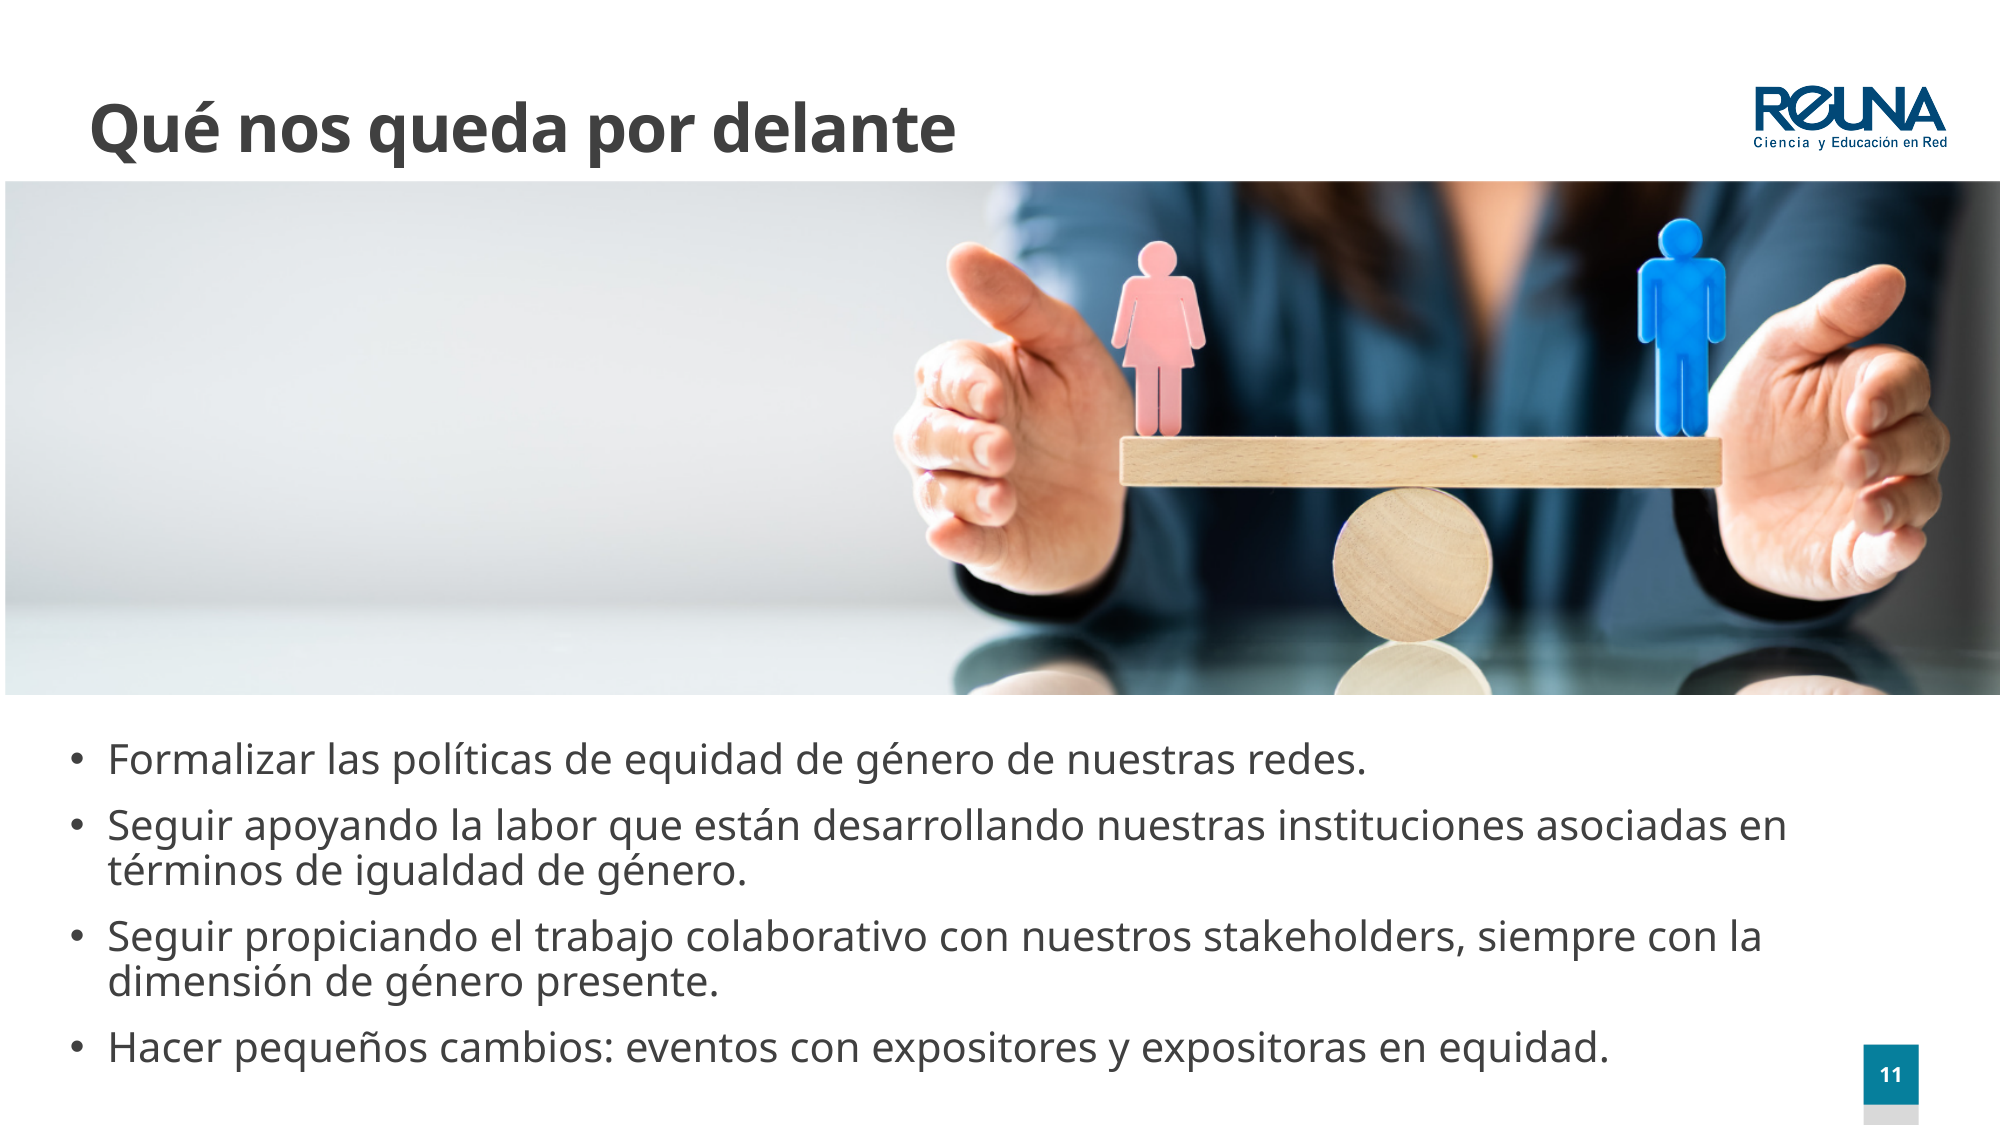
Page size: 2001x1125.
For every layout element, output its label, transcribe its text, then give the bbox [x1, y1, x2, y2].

text_box Formalizar las políticas de equidad de género de nuestras redes. Seguir apoyando la labor que están desarrollando nuestras instituciones asociadas en términos de igualdad de género. Seguir propiciando el trabajo colaborativo con nuestros stakeholders, siempre con la dimensión de género presente. Hacer pequeños cambios: eventos con expositores y expositoras en equidad. [55, 731, 1923, 1040]
text_box Qué nos queda por delante [73, 87, 1672, 174]
picture [3, 180, 2000, 695]
